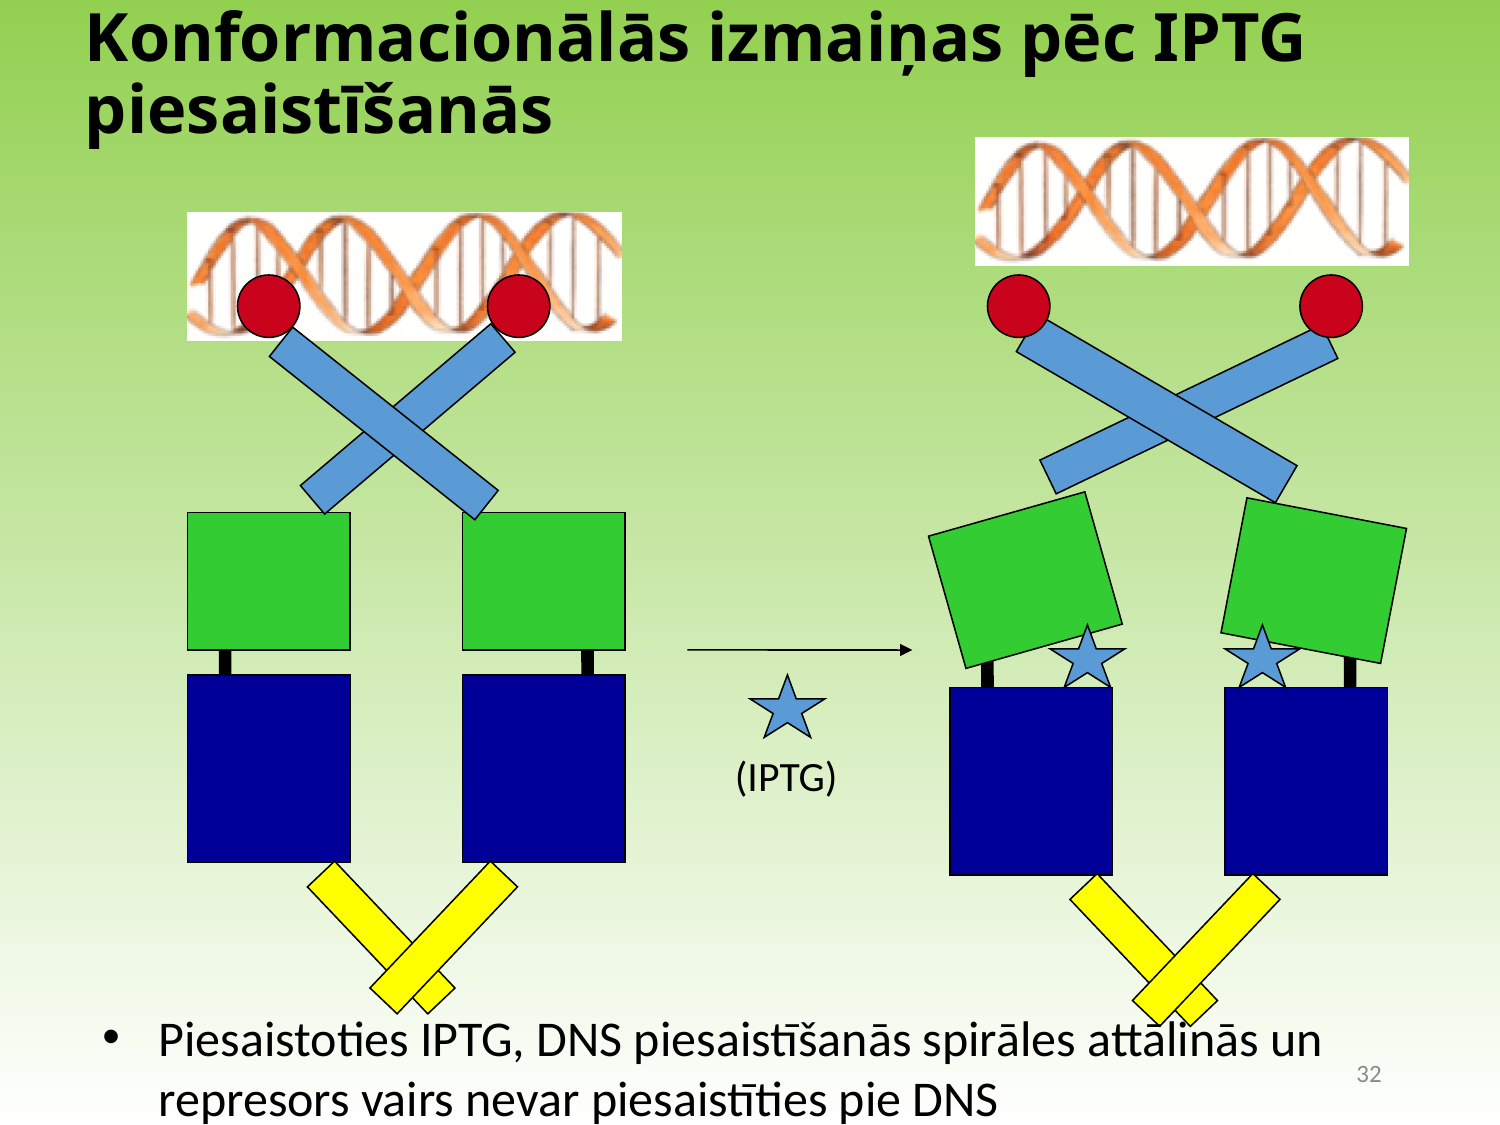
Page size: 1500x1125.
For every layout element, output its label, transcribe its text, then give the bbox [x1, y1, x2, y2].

text_box [687, 643, 913, 657]
text_box [949, 687, 1113, 875]
text_box [1187, 983, 1216, 999]
text_box (IPTG) [720, 742, 921, 808]
text_box [269, 342, 499, 520]
text_box [394, 342, 516, 430]
text_box [1039, 417, 1167, 494]
text_box [1224, 624, 1300, 688]
text_box [1299, 274, 1363, 338]
text_box [1016, 320, 1298, 503]
text_box [1176, 330, 1338, 418]
picture [974, 137, 1409, 267]
text_box [187, 512, 350, 650]
text_box [307, 861, 412, 970]
text_box [987, 274, 1050, 338]
picture [187, 212, 622, 342]
text_box [928, 491, 1123, 669]
text_box [1133, 873, 1281, 999]
text_box Piesaistoties IPTG, DNS piesaistīšanās spirāles attālinās un represors vairs nevar piesaistīties pie DNS [87, 999, 1350, 1125]
text_box [1224, 687, 1388, 875]
slide_number 32 [1059, 1042, 1397, 1103]
text_box [1069, 873, 1175, 983]
text_box [462, 512, 625, 650]
text_box [187, 675, 350, 863]
text_box [1049, 624, 1125, 688]
text_box [462, 675, 625, 863]
text_box [749, 674, 825, 738]
text_box [1221, 497, 1407, 664]
text_box [300, 432, 393, 515]
title Konformacionālās izmaiņas pēc IPTG piesaistīšanās [70, 0, 1430, 170]
text_box [413, 971, 455, 999]
text_box [369, 861, 518, 999]
